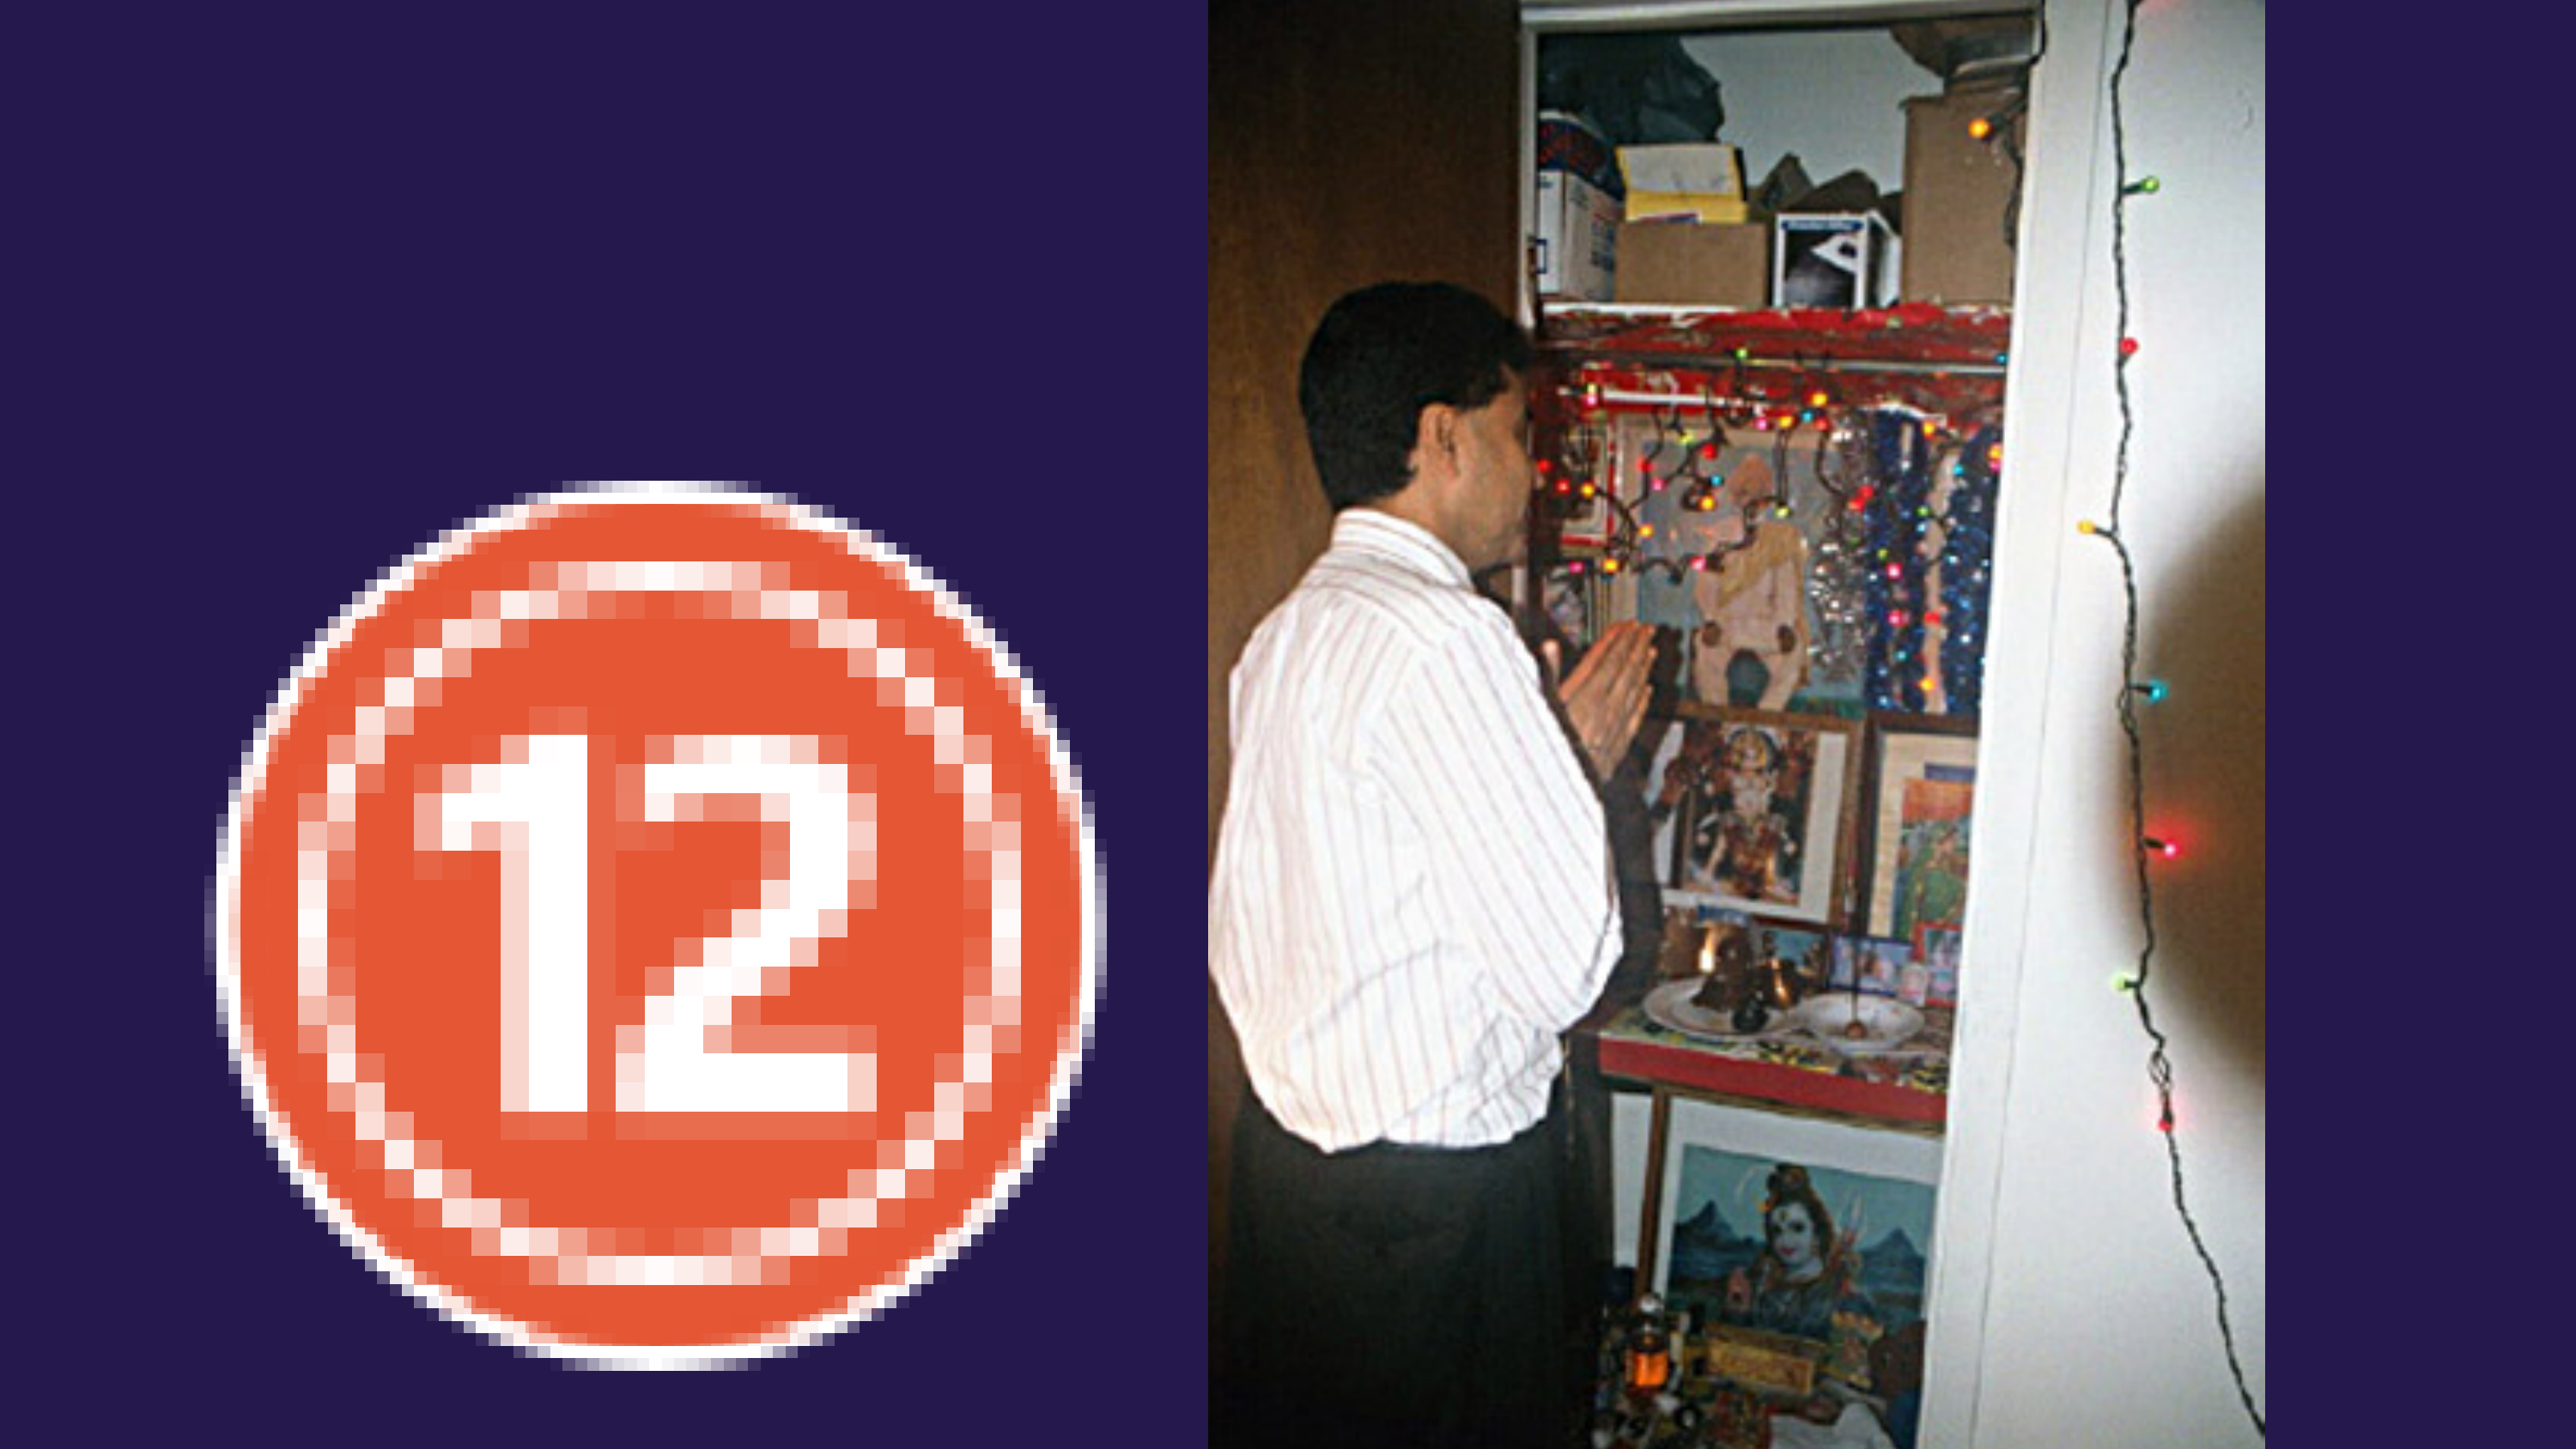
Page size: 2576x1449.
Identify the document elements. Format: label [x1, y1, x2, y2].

picture [1208, 0, 2266, 1449]
picture [204, 481, 1121, 1372]
